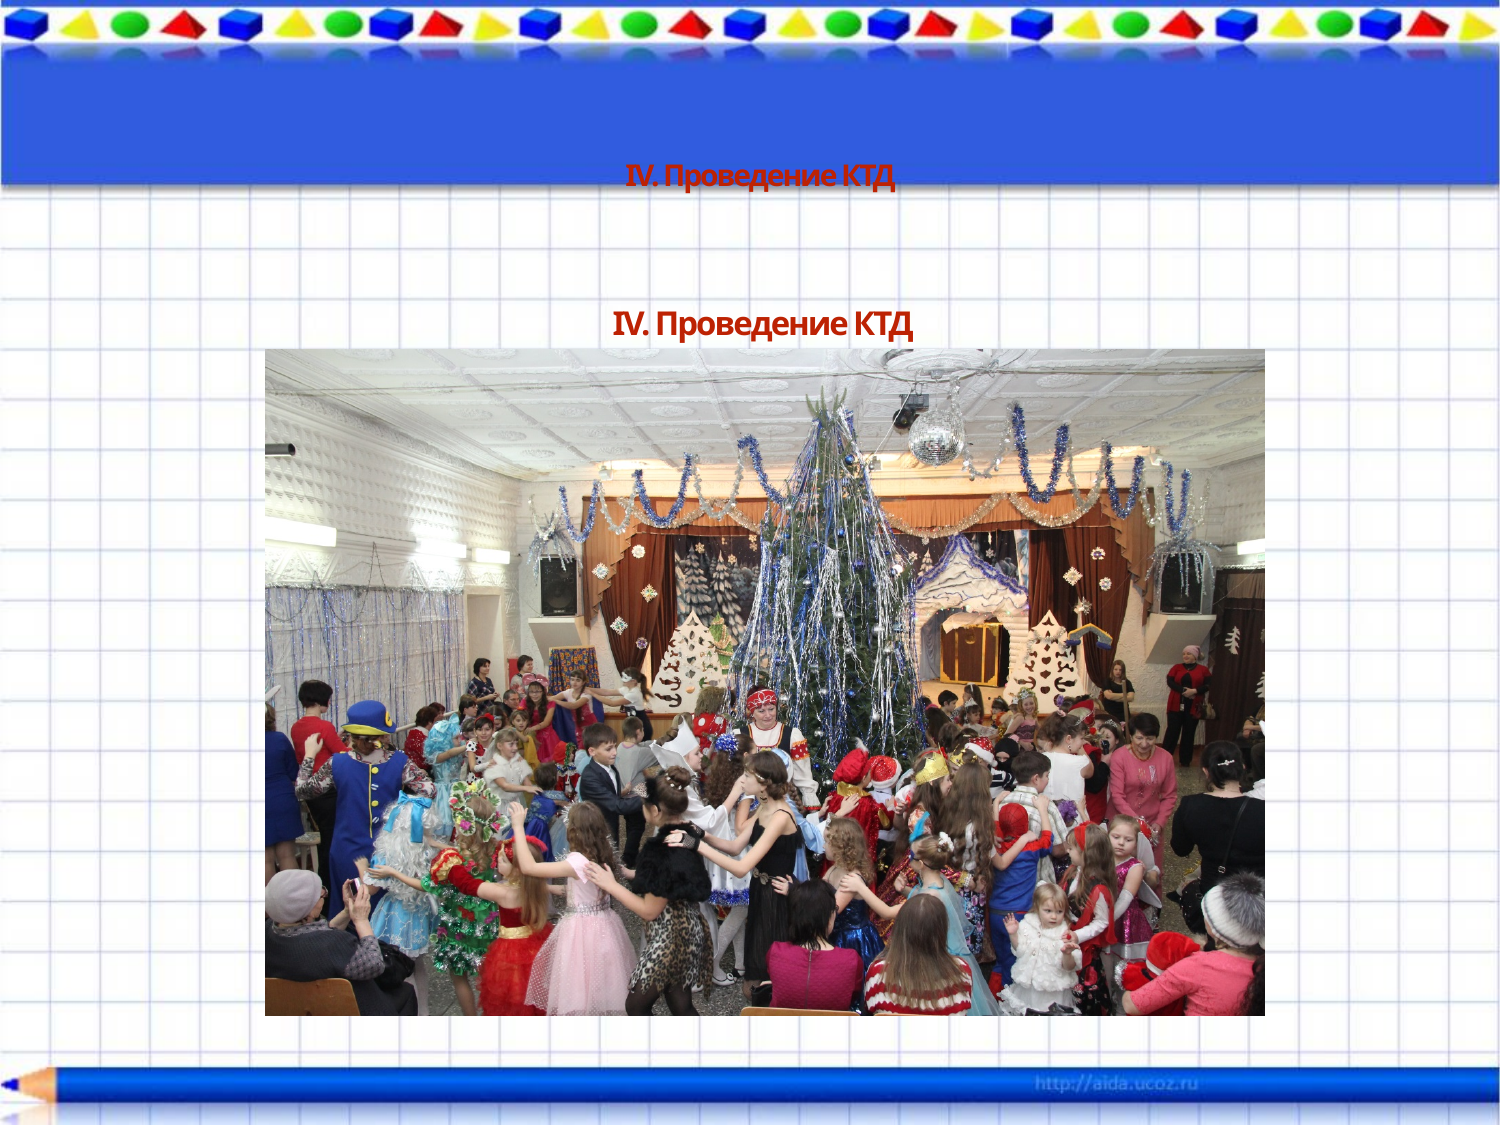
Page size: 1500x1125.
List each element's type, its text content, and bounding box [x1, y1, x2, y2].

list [268, 352, 1262, 1013]
title IV. Проведение КТД IV. Проведение КТД [88, 149, 1439, 350]
picture [0, 0, 1500, 1125]
